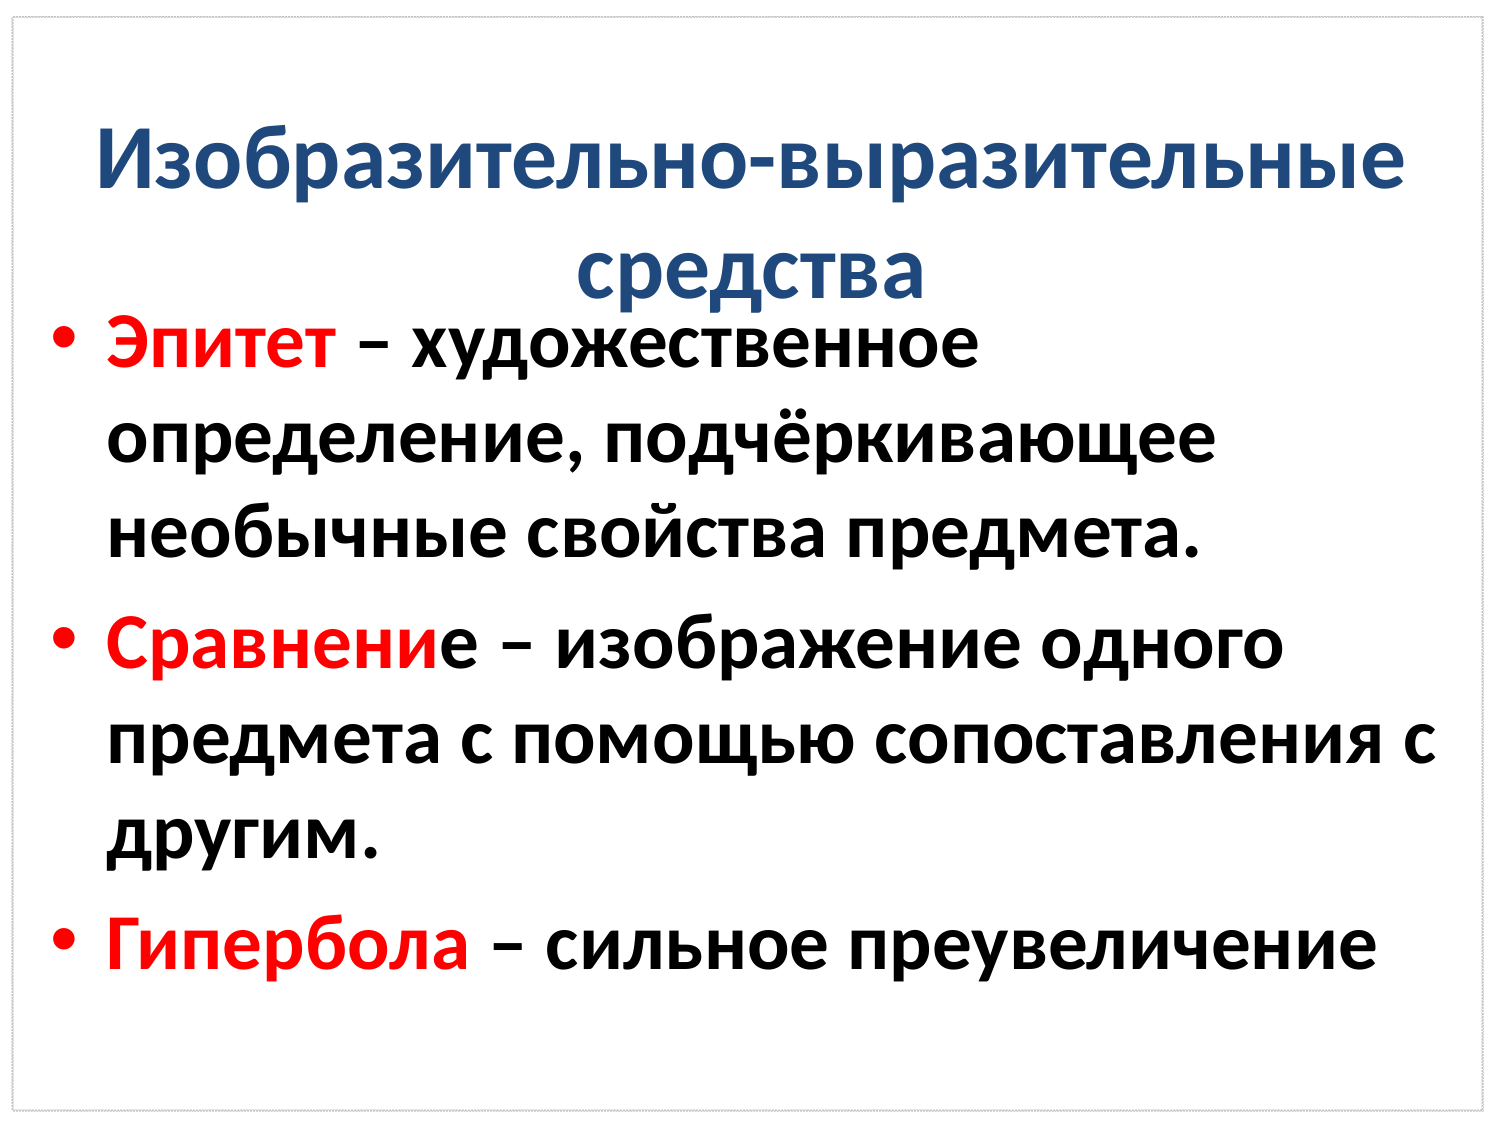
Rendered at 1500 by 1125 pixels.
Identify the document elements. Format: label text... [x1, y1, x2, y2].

list Эпитет – художественное определение, подчёркивающее необычные свойства предмета. Сравнение – изображение одного предмета с помощью сопоставления с другим. Гипербола – сильное преувеличение [34, 281, 1454, 1006]
title Изобразительно-выразительные средства [76, 113, 1428, 281]
